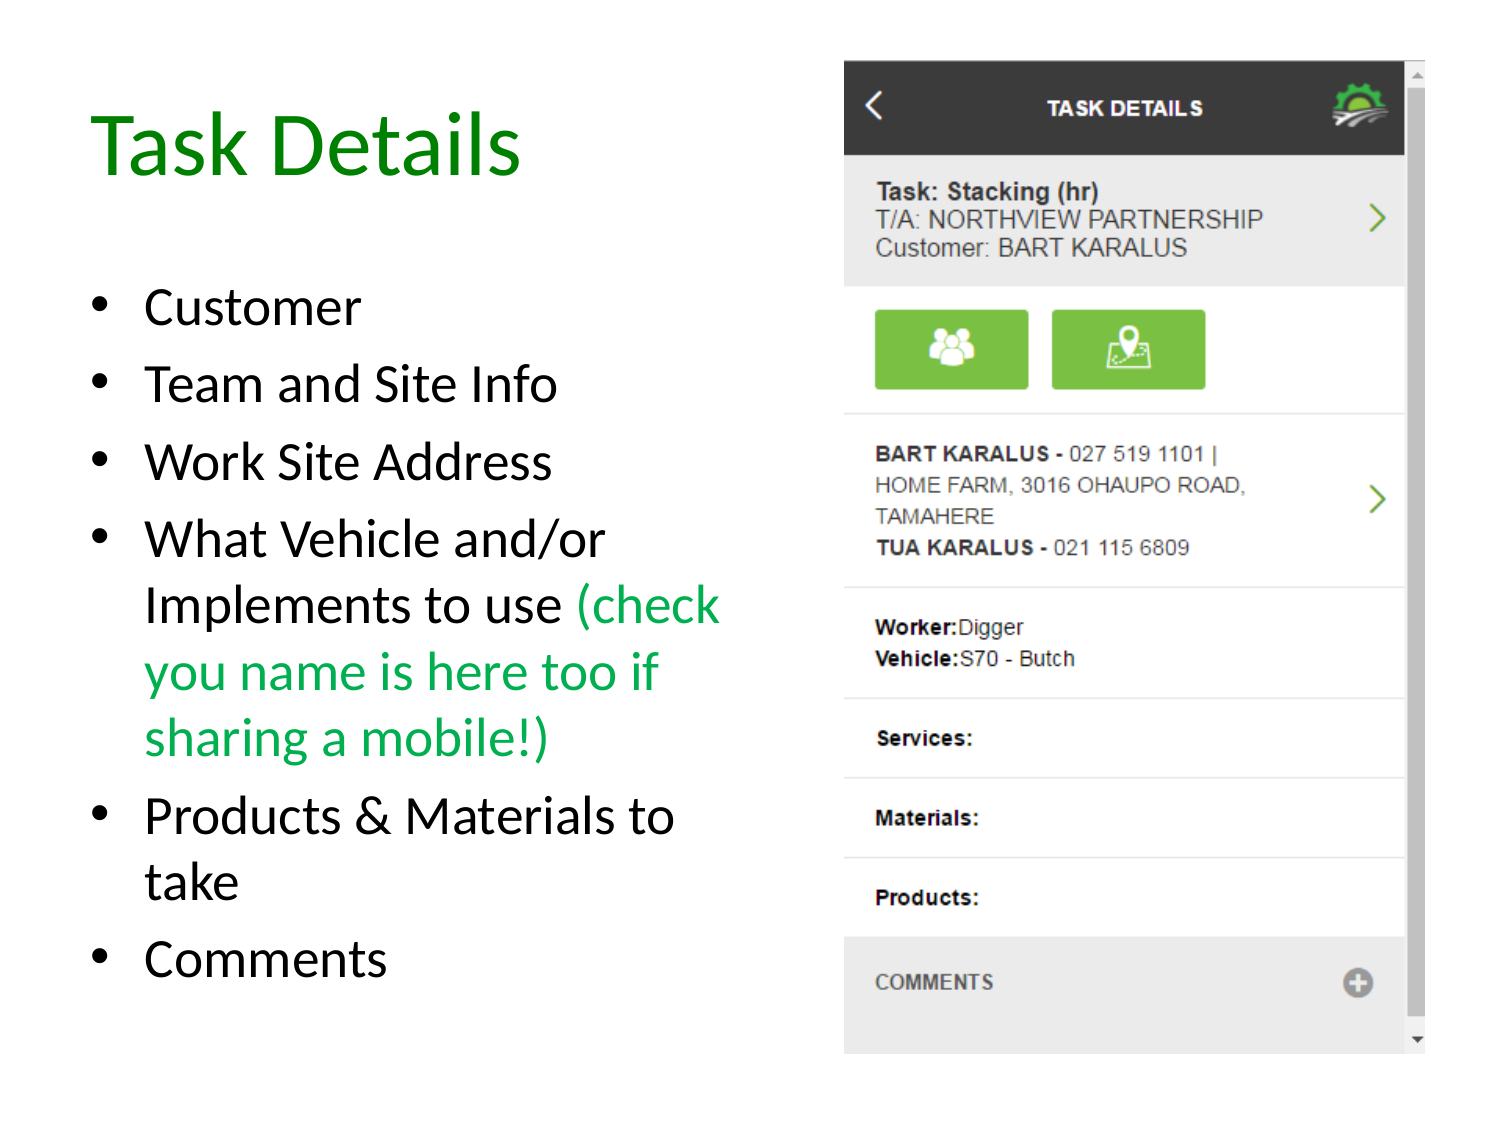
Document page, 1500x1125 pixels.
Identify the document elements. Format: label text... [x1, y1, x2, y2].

title Task Details [75, 45, 1425, 233]
picture [844, 59, 1425, 1055]
list Customer Team and Site Info Work Site Address What Vehicle and/or Implements to use (check you name is here too if sharing a mobile!) Products & Materials to take Comments [75, 262, 750, 1005]
